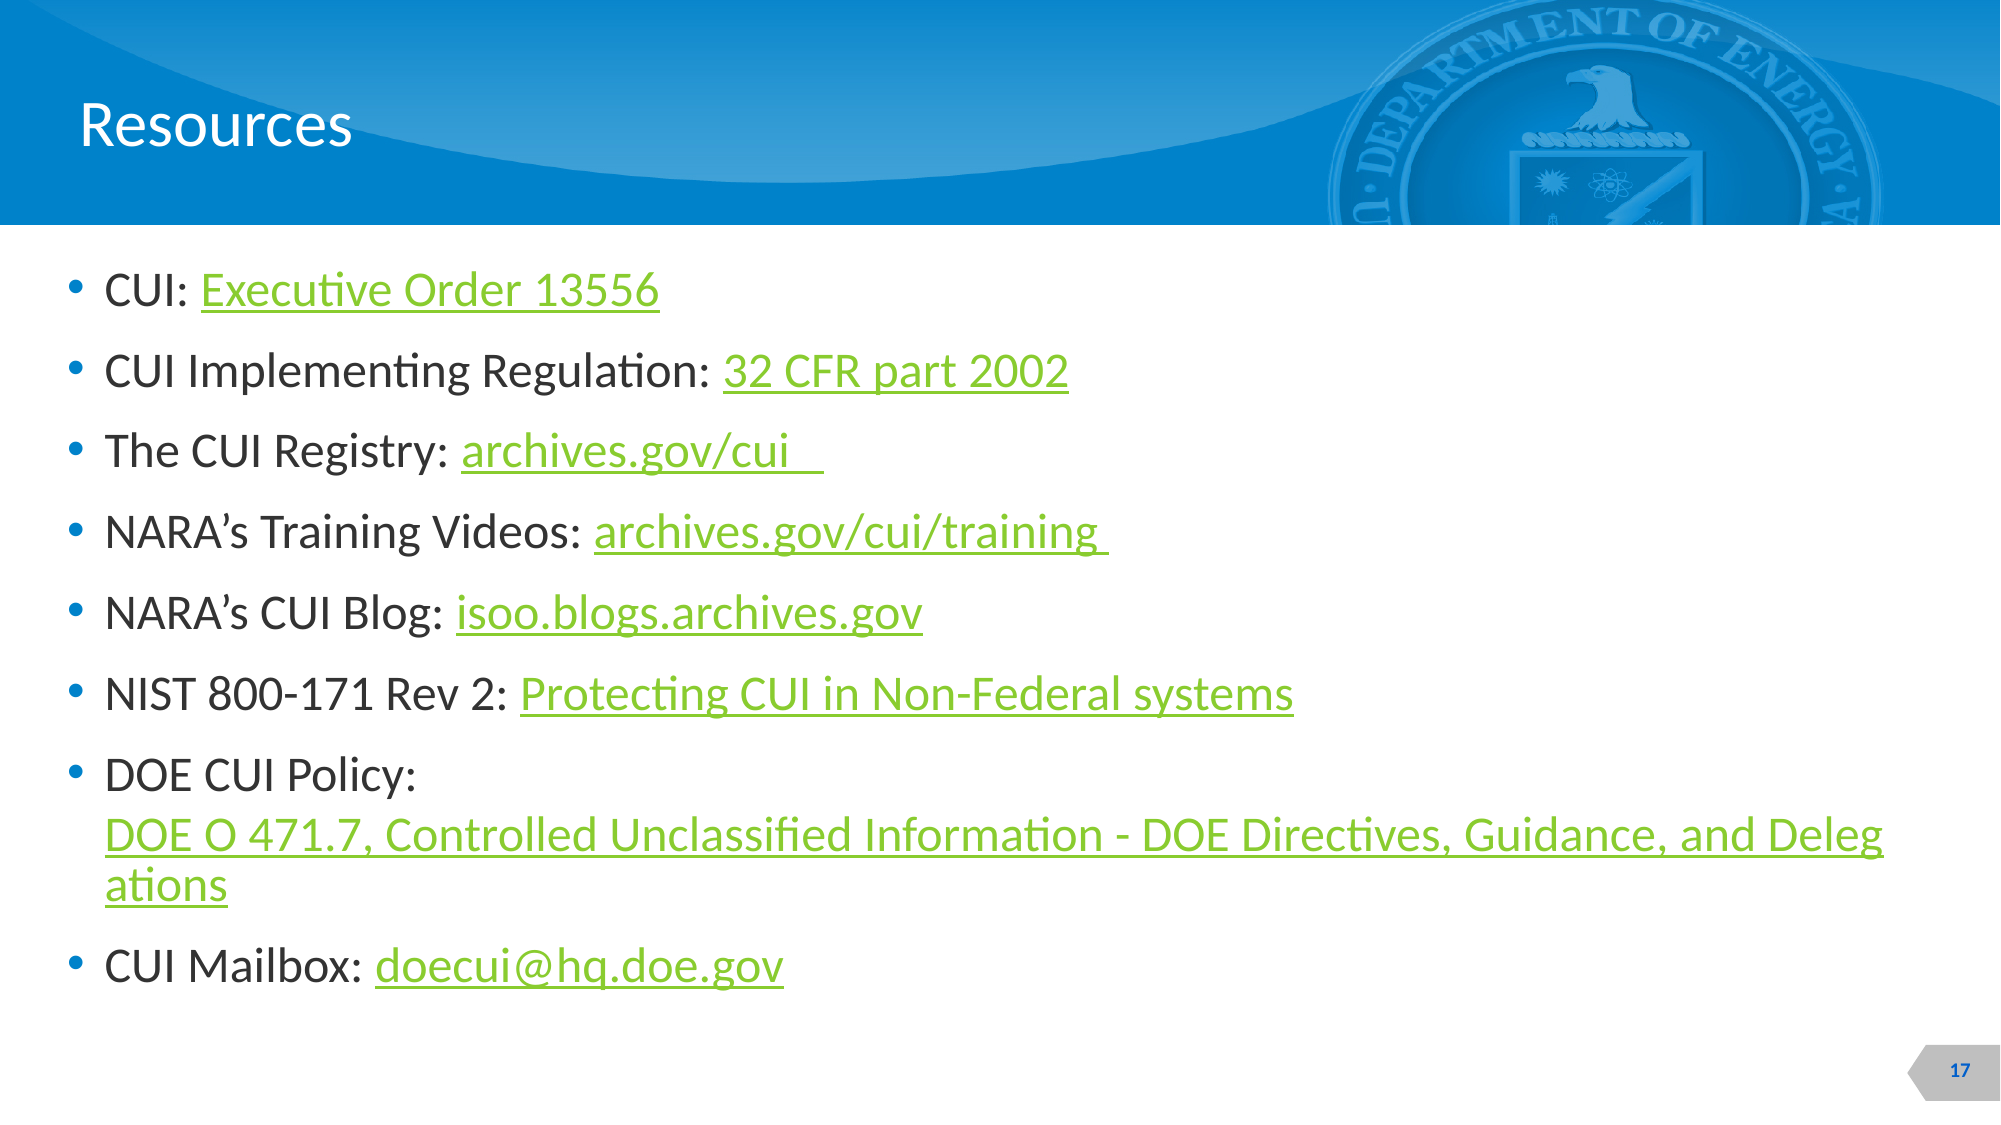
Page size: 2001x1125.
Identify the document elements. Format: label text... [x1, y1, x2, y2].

title Resources [64, 34, 1490, 206]
picture [1639, 220, 1648, 225]
list CUI: Executive Order 13556 CUI Implementing Regulation: 32 CFR part 2002 The CUI Registry: archives.gov/cui NARA’s Training Videos: archives.gov/cui/training NARA’s CUI Blog: isoo.blogs.archives.gov NIST 800-171 Rev 2: Protecting CUI in Non-Federal systems DOE CUI Policy: DOE O 471.7, Controlled Unclassified Information - DOE Directives, Guidance, and Delegations CUI Mailbox: doecui@hq.doe.gov [52, 248, 1903, 1034]
picture [0, 0, 2000, 225]
